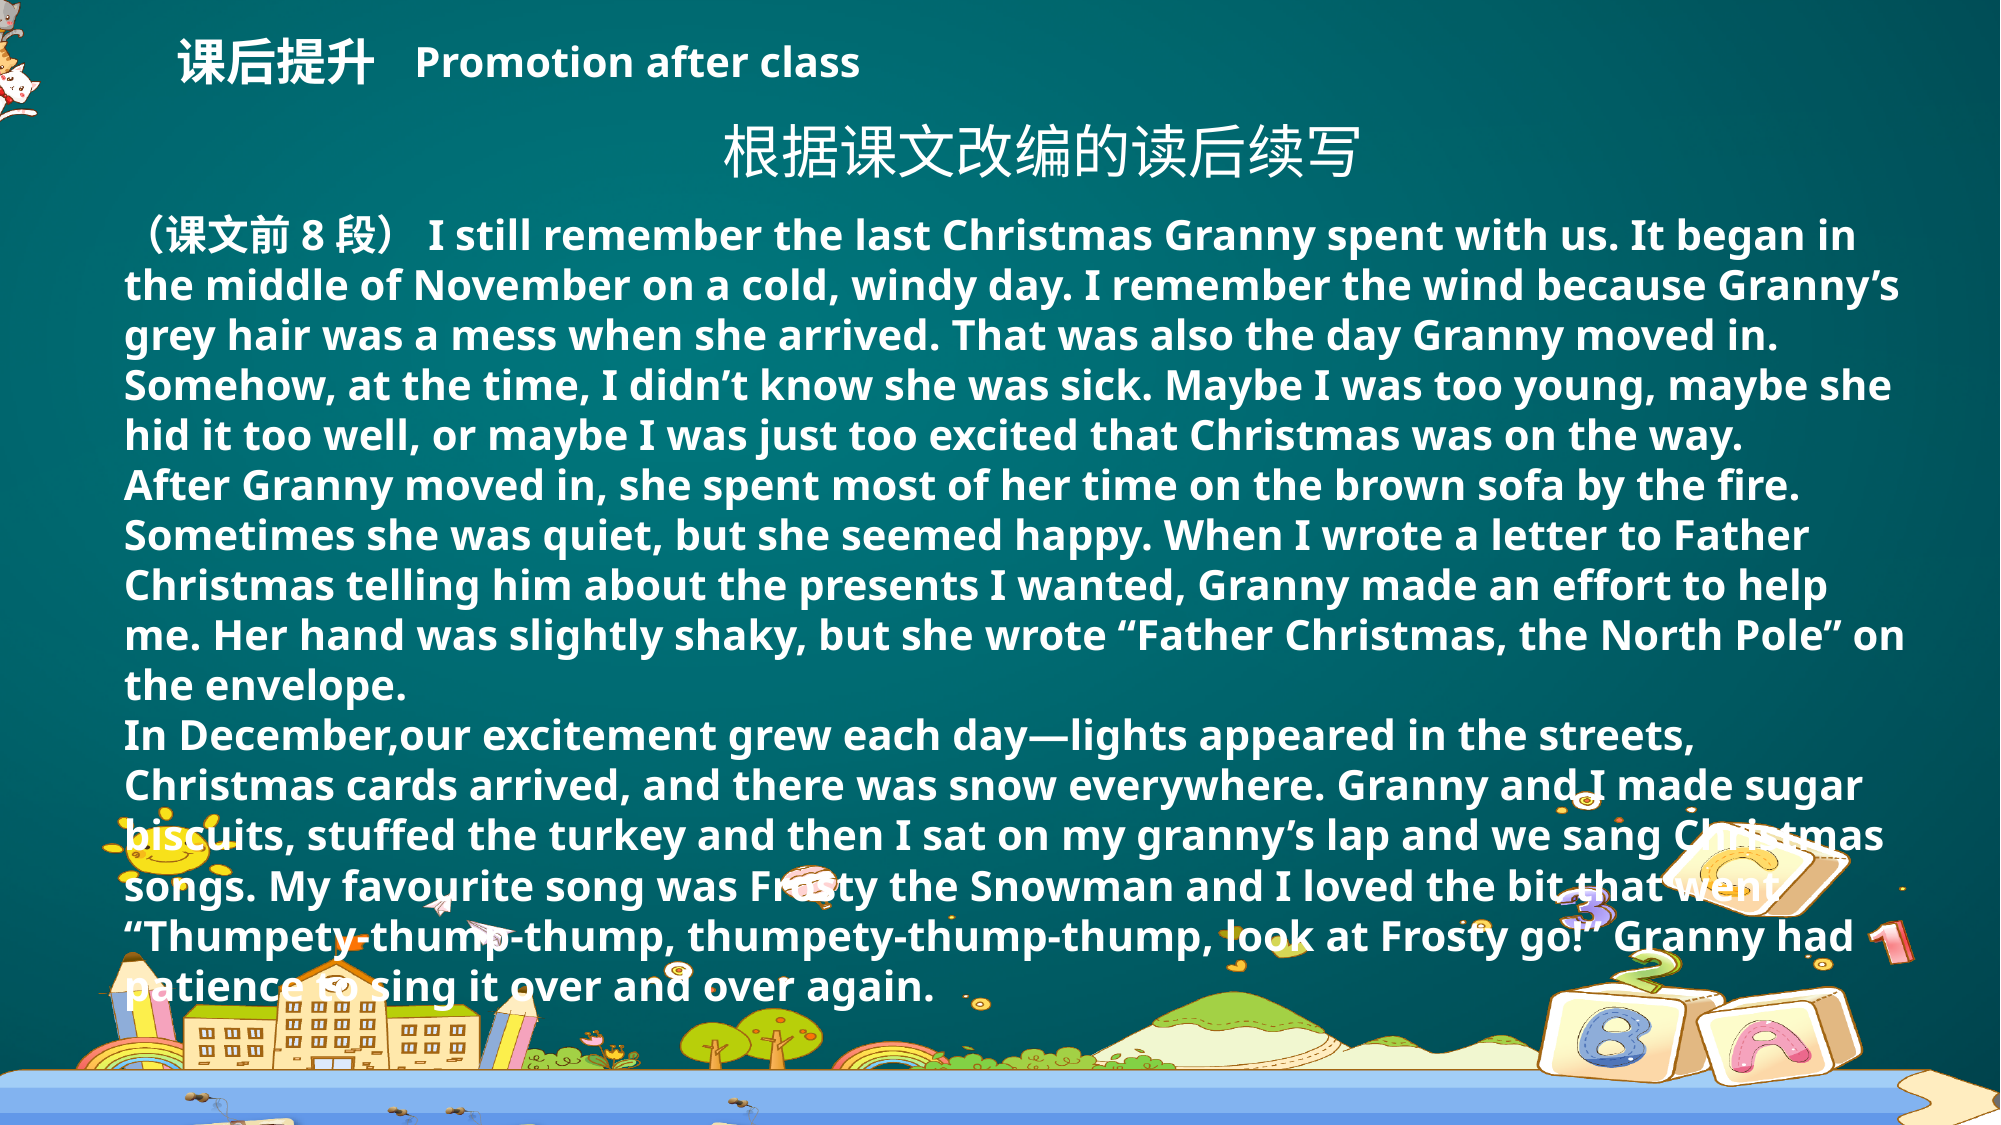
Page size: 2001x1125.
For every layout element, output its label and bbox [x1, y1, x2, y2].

picture [0, 0, 2000, 1125]
text_box [0, 23, 974, 100]
text_box [109, 94, 1579, 947]
